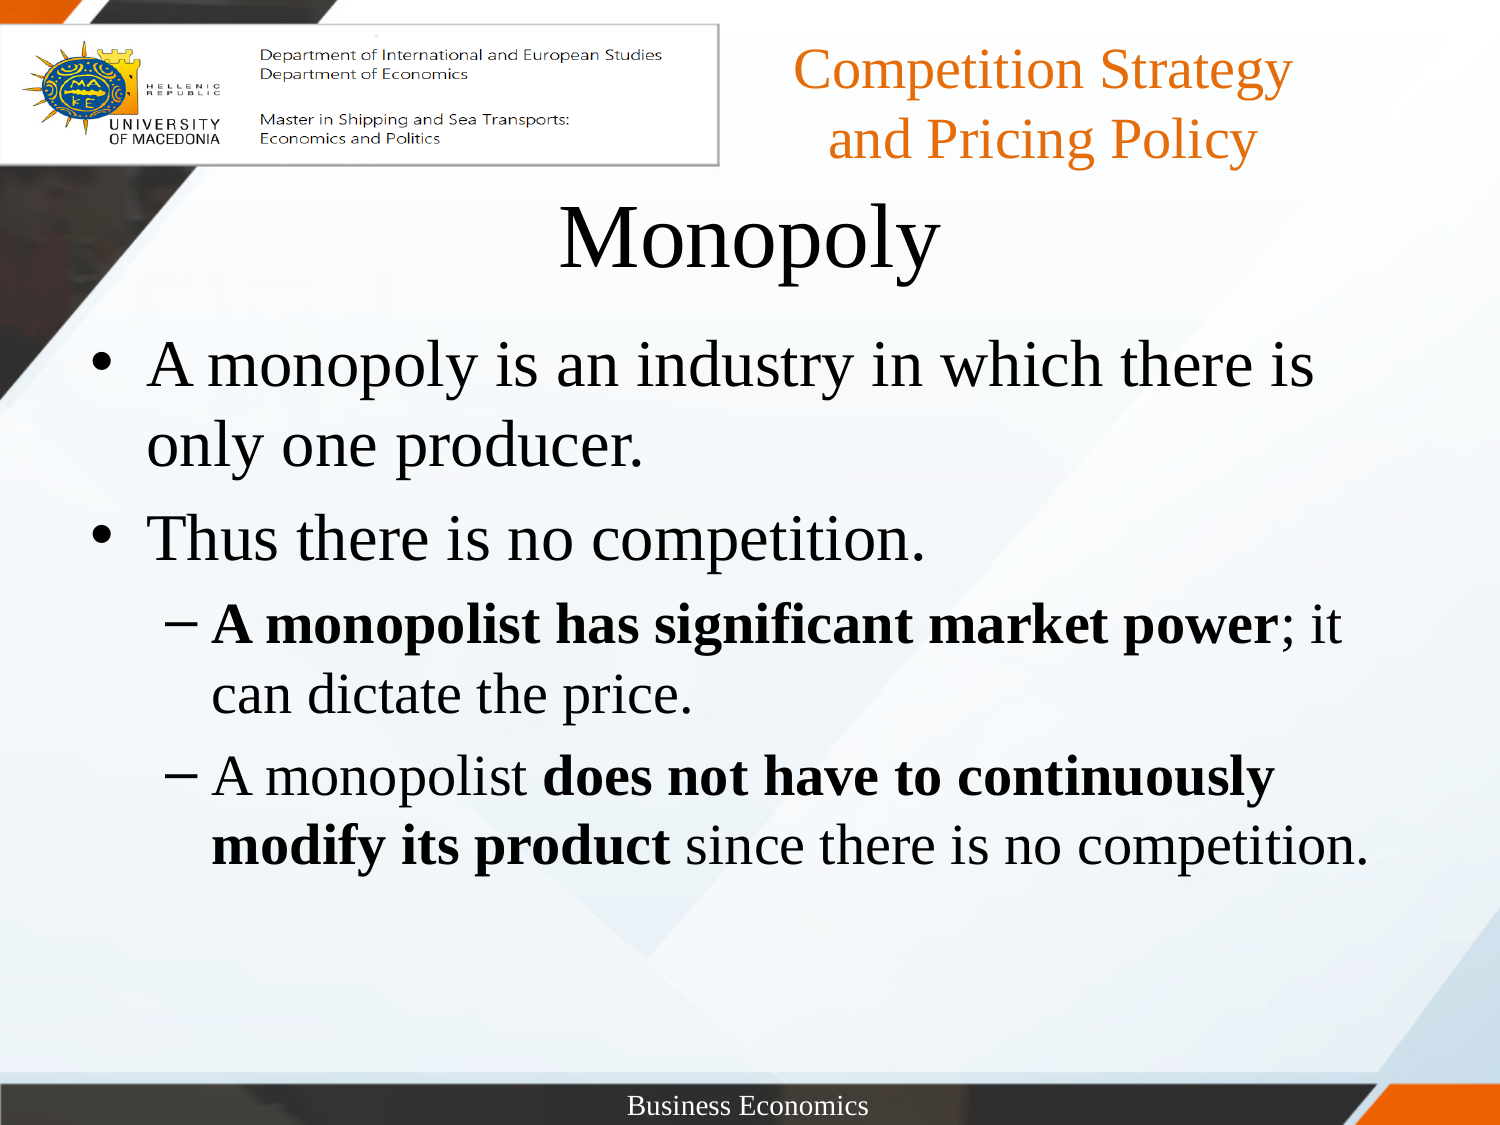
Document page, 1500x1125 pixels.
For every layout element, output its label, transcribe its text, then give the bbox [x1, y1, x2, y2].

picture [0, 0, 1500, 1125]
text_box Competition Strategy and Pricing Policy [749, 37, 1338, 163]
text_box Business Economics [0, 1078, 1499, 1125]
list A monopoly is an industry in which there is only one producer. Thus there is no competition. A monopolist has significant market power; it can dictate the price. A monopolist does not have to continuously modify its product since there is no competition. [74, 312, 1426, 976]
title Monopoly [74, 137, 1426, 312]
